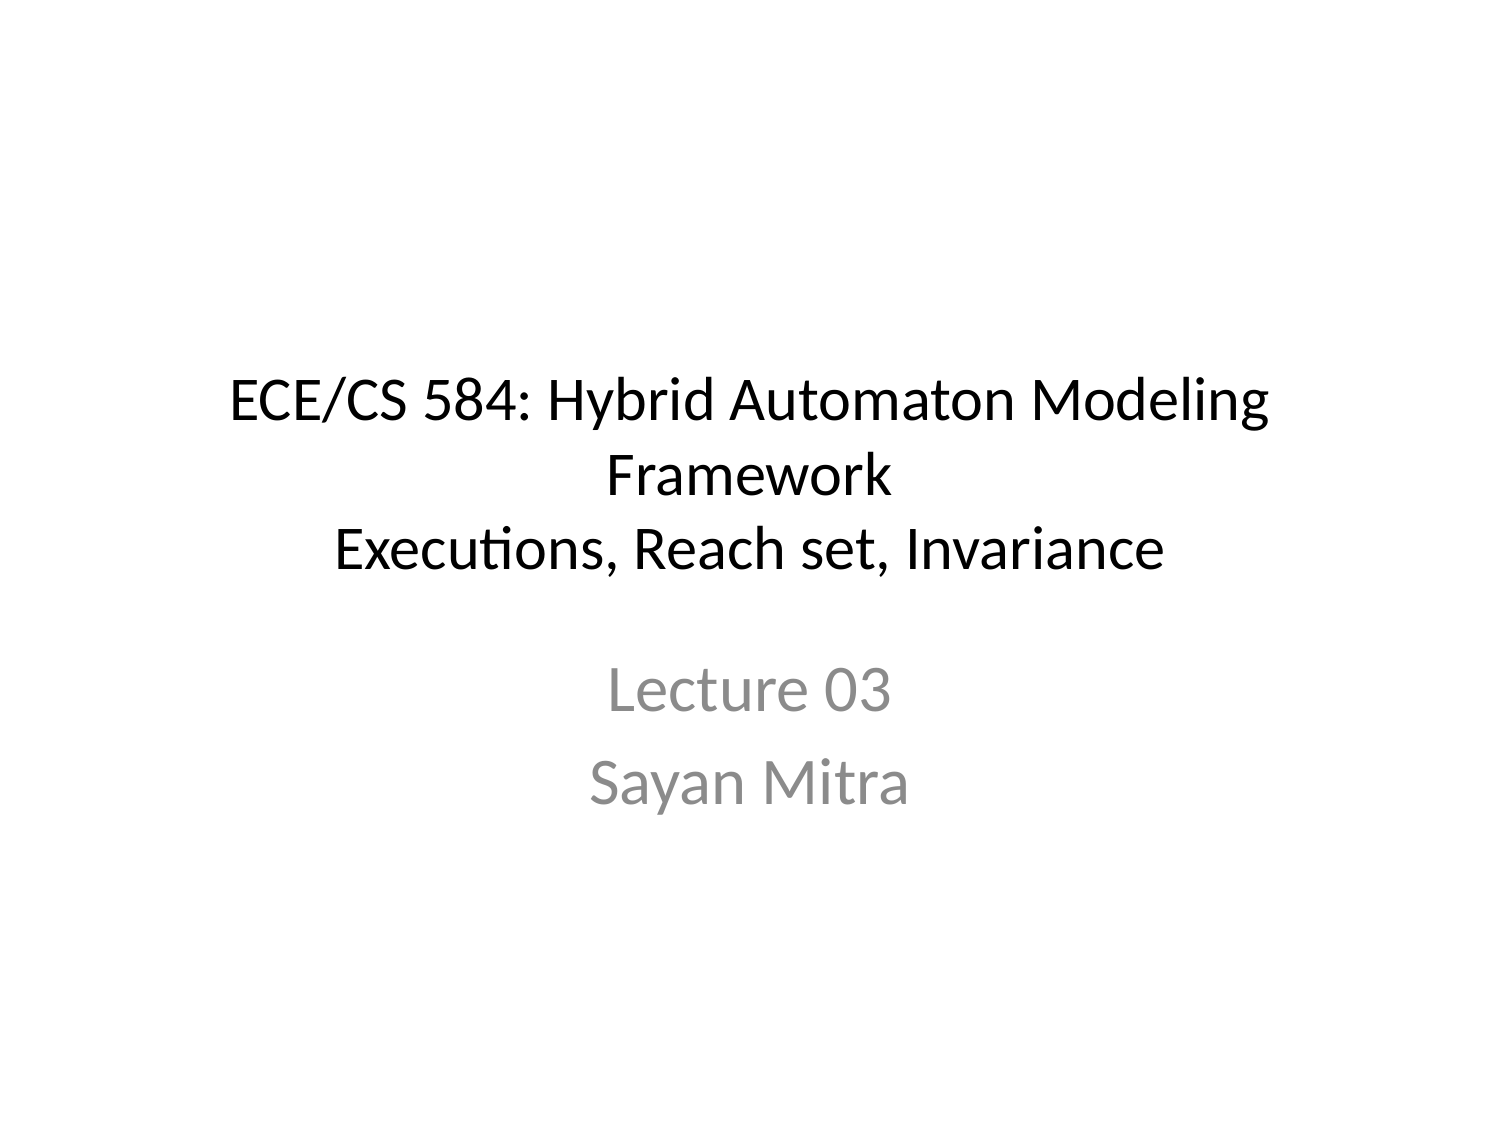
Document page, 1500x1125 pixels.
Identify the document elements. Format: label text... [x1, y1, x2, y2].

title ECE/CS 584: Hybrid Automaton Modeling Framework Executions, Reach set, Invariance [112, 349, 1388, 591]
subtitle Lecture 03 Sayan Mitra [225, 637, 1275, 925]
